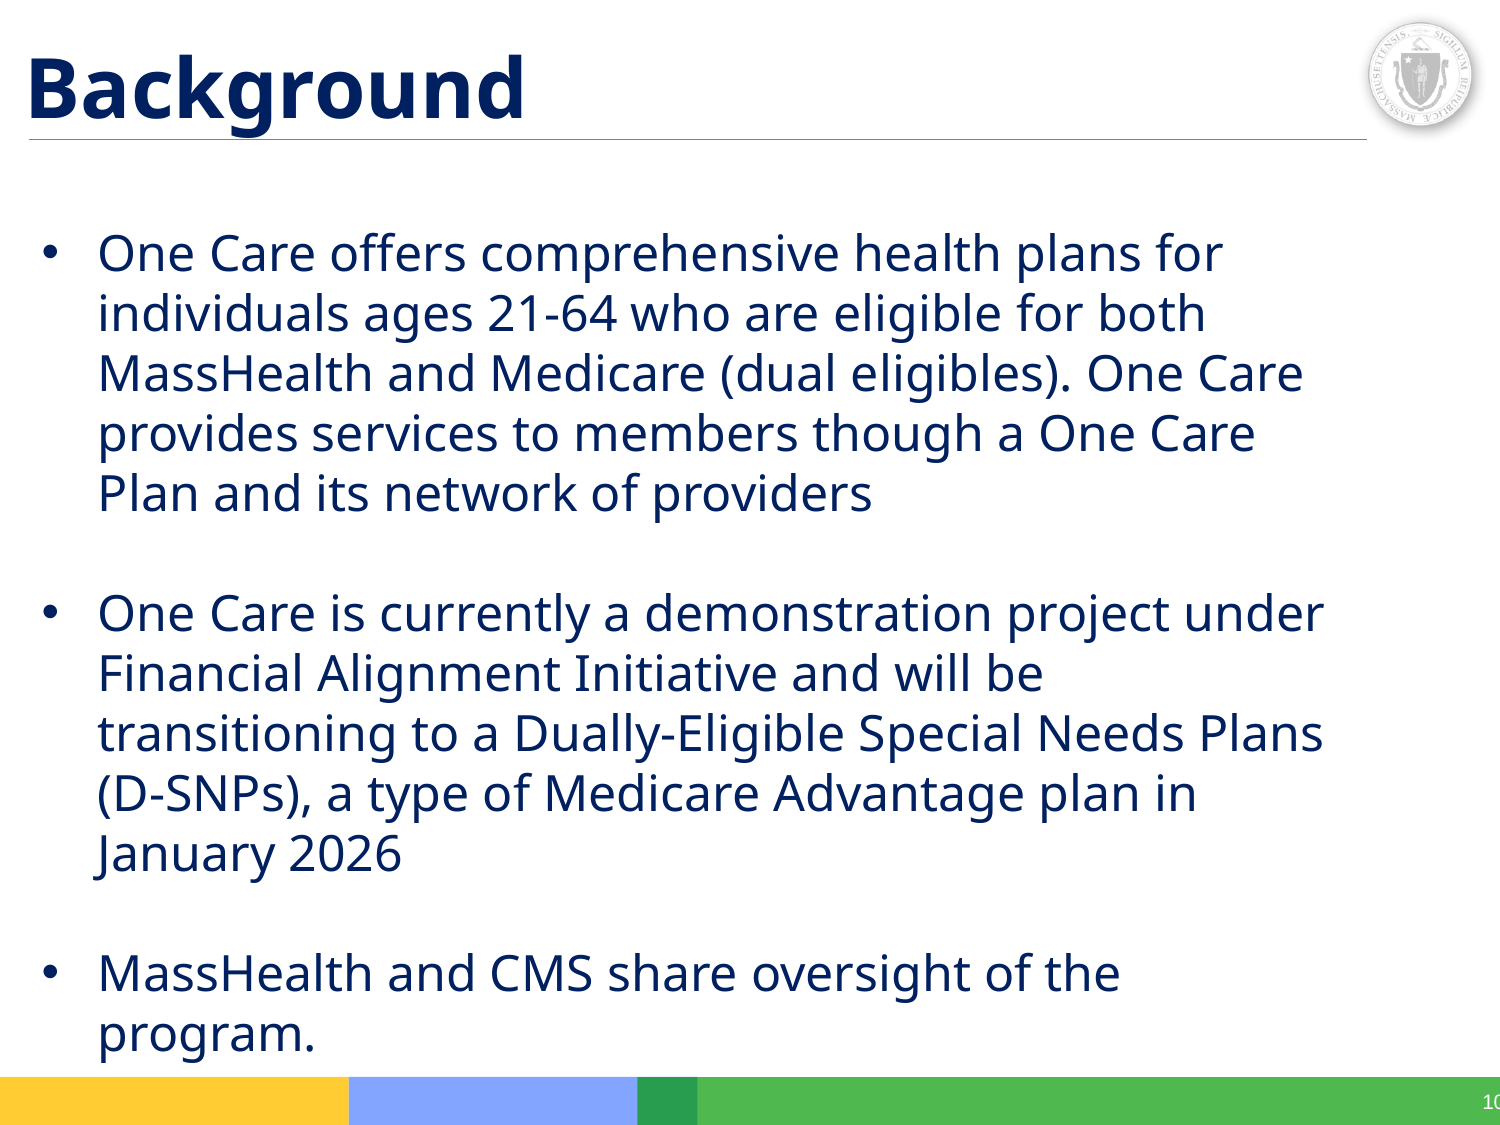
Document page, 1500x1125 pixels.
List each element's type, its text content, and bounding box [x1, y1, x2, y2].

text_box One Care offers comprehensive health plans for individuals ages 21-64 who are eligible for both MassHealth and Medicare (dual eligibles). One Care provides services to members though a One Care Plan and its network of providers One Care is currently a demonstration project under Financial Alignment Initiative and will be transitioning to a Dually-Eligible Special Needs Plans (D-SNPs), a type of Medicare Advantage plan in January 2026 MassHealth and CMS share oversight of the program. [24, 214, 1367, 1069]
title Background [24, 35, 1347, 137]
